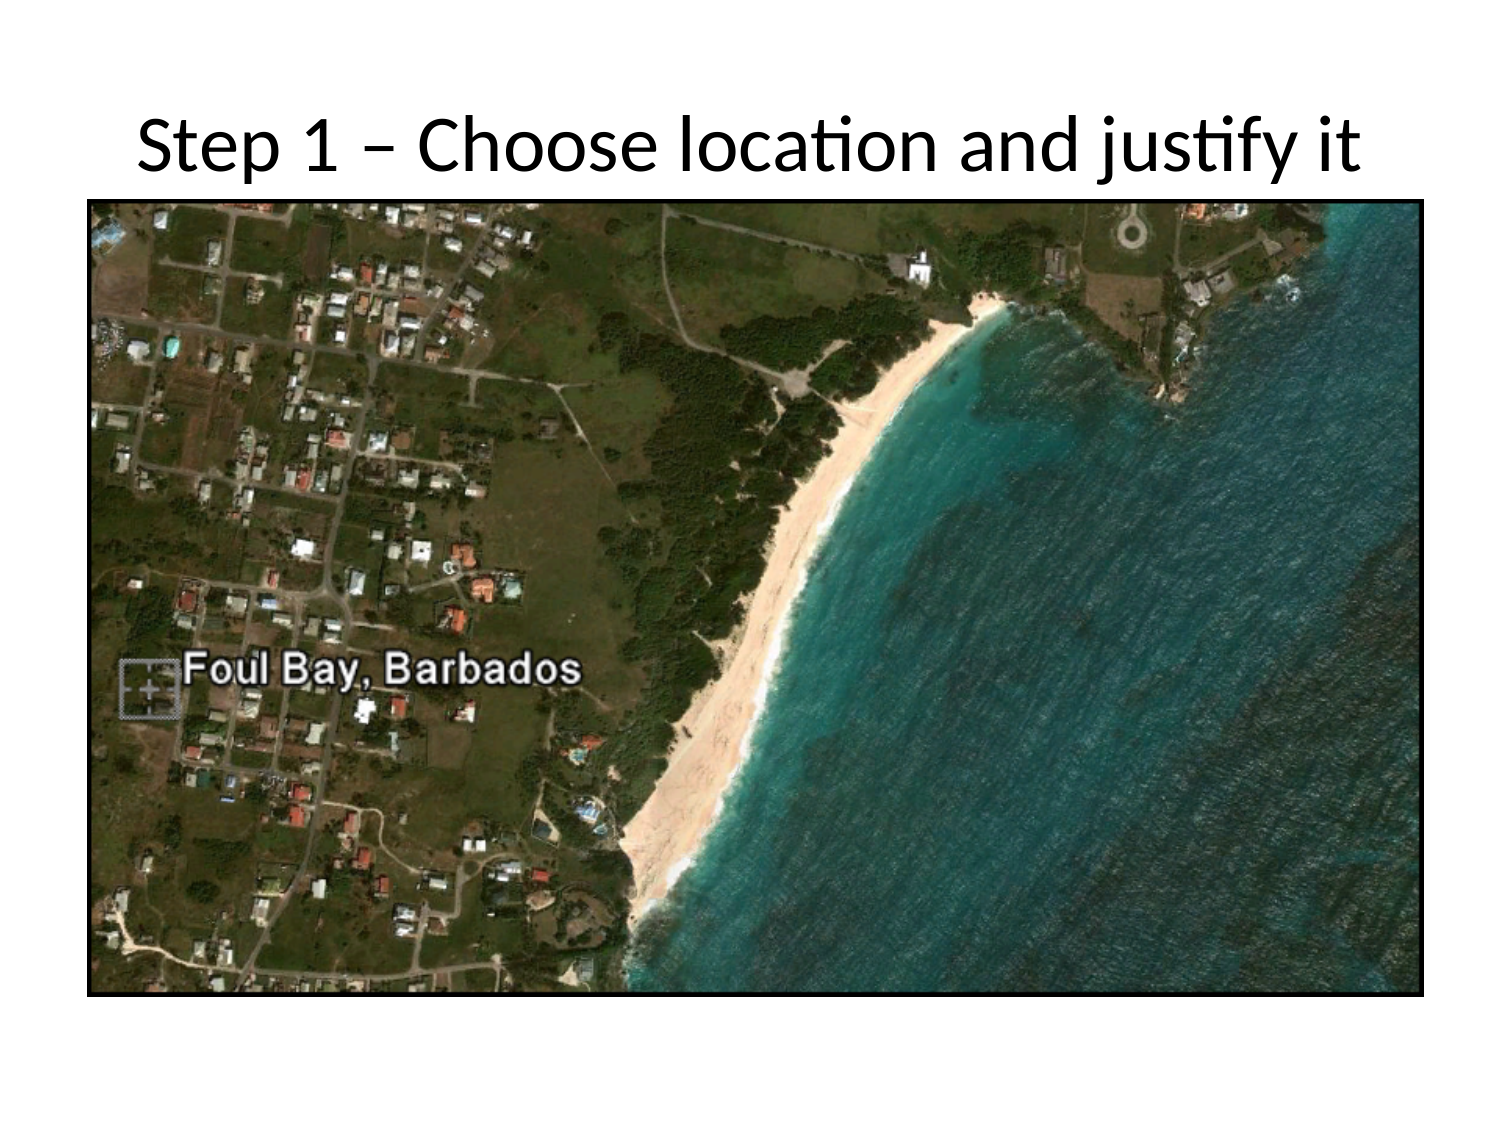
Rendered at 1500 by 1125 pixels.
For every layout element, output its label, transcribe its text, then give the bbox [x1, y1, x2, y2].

title Step 1 – Choose location and justify it [75, 45, 1425, 233]
picture [87, 199, 1424, 998]
